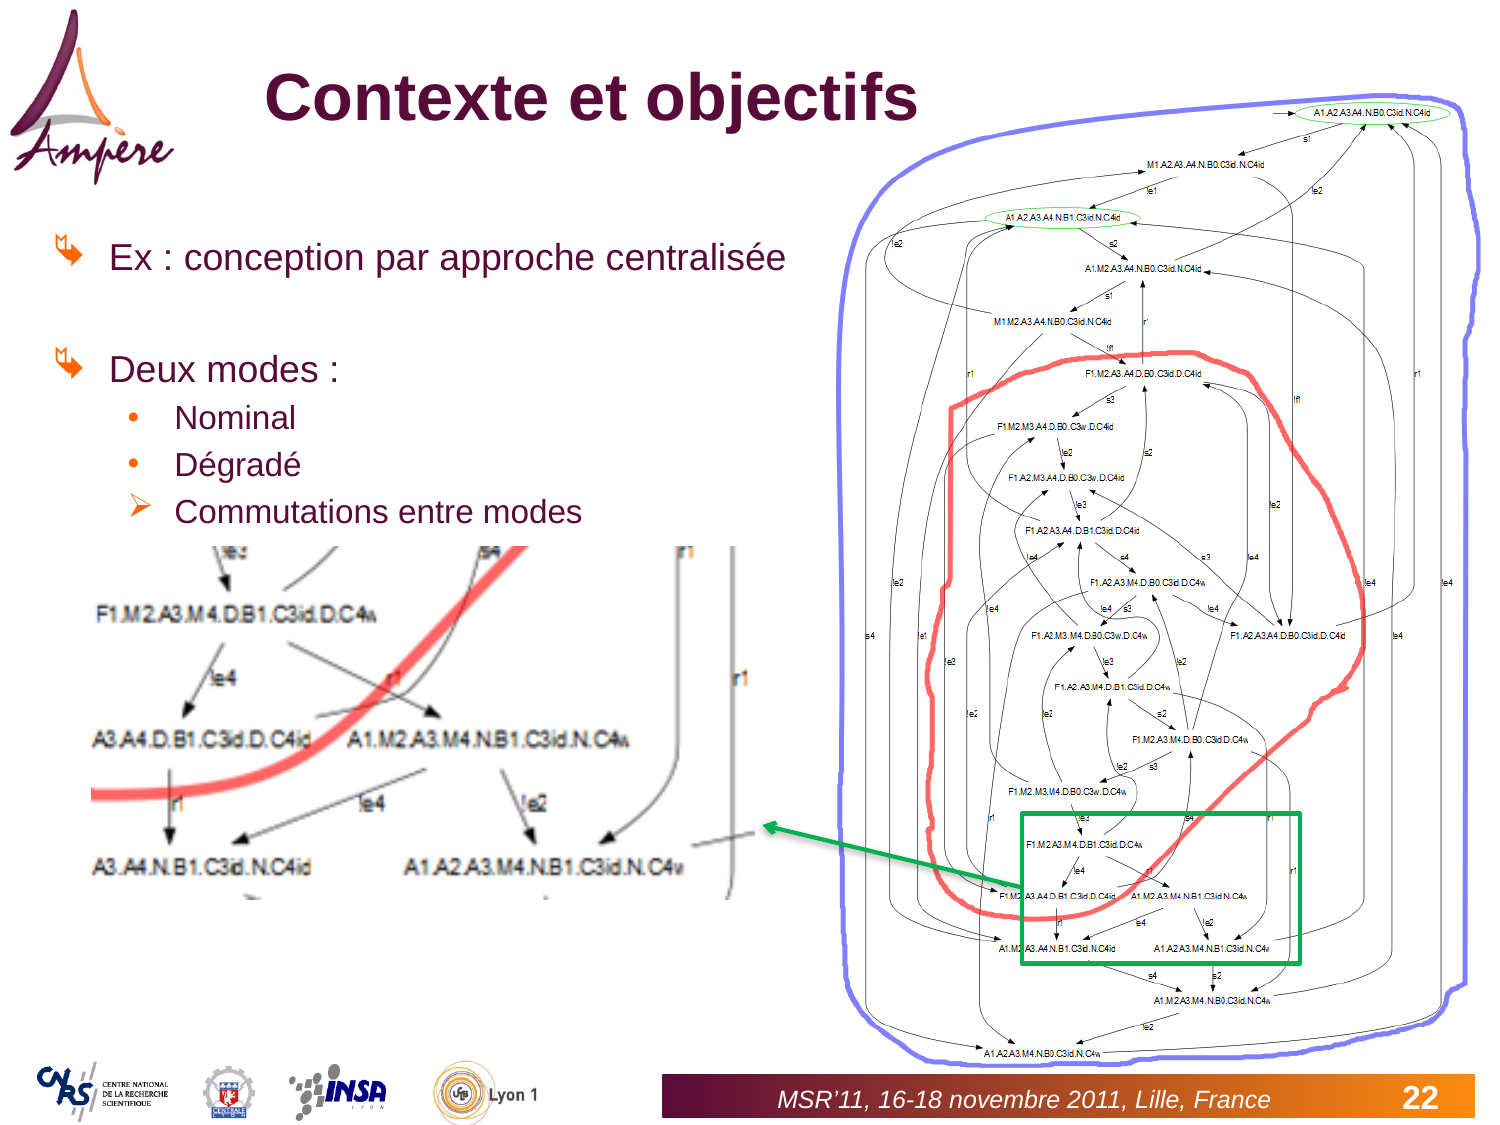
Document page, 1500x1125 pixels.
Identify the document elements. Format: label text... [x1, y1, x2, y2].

picture [90, 545, 756, 901]
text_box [762, 824, 1023, 888]
picture [0, 0, 175, 190]
picture [200, 1063, 258, 1121]
picture [287, 1062, 386, 1122]
picture [37, 1062, 168, 1122]
text_box Ex : conception par approche centralisée [37, 224, 831, 288]
footer MSR’11, 16-18 novembre 2011, Lille, France [662, 1076, 1388, 1115]
text_box Deux modes : Nominal Dégradé Commutations entre modes [37, 337, 831, 400]
text_box Contexte et objectifs [249, 0, 1475, 188]
picture [836, 93, 1481, 1068]
picture [431, 1059, 538, 1125]
